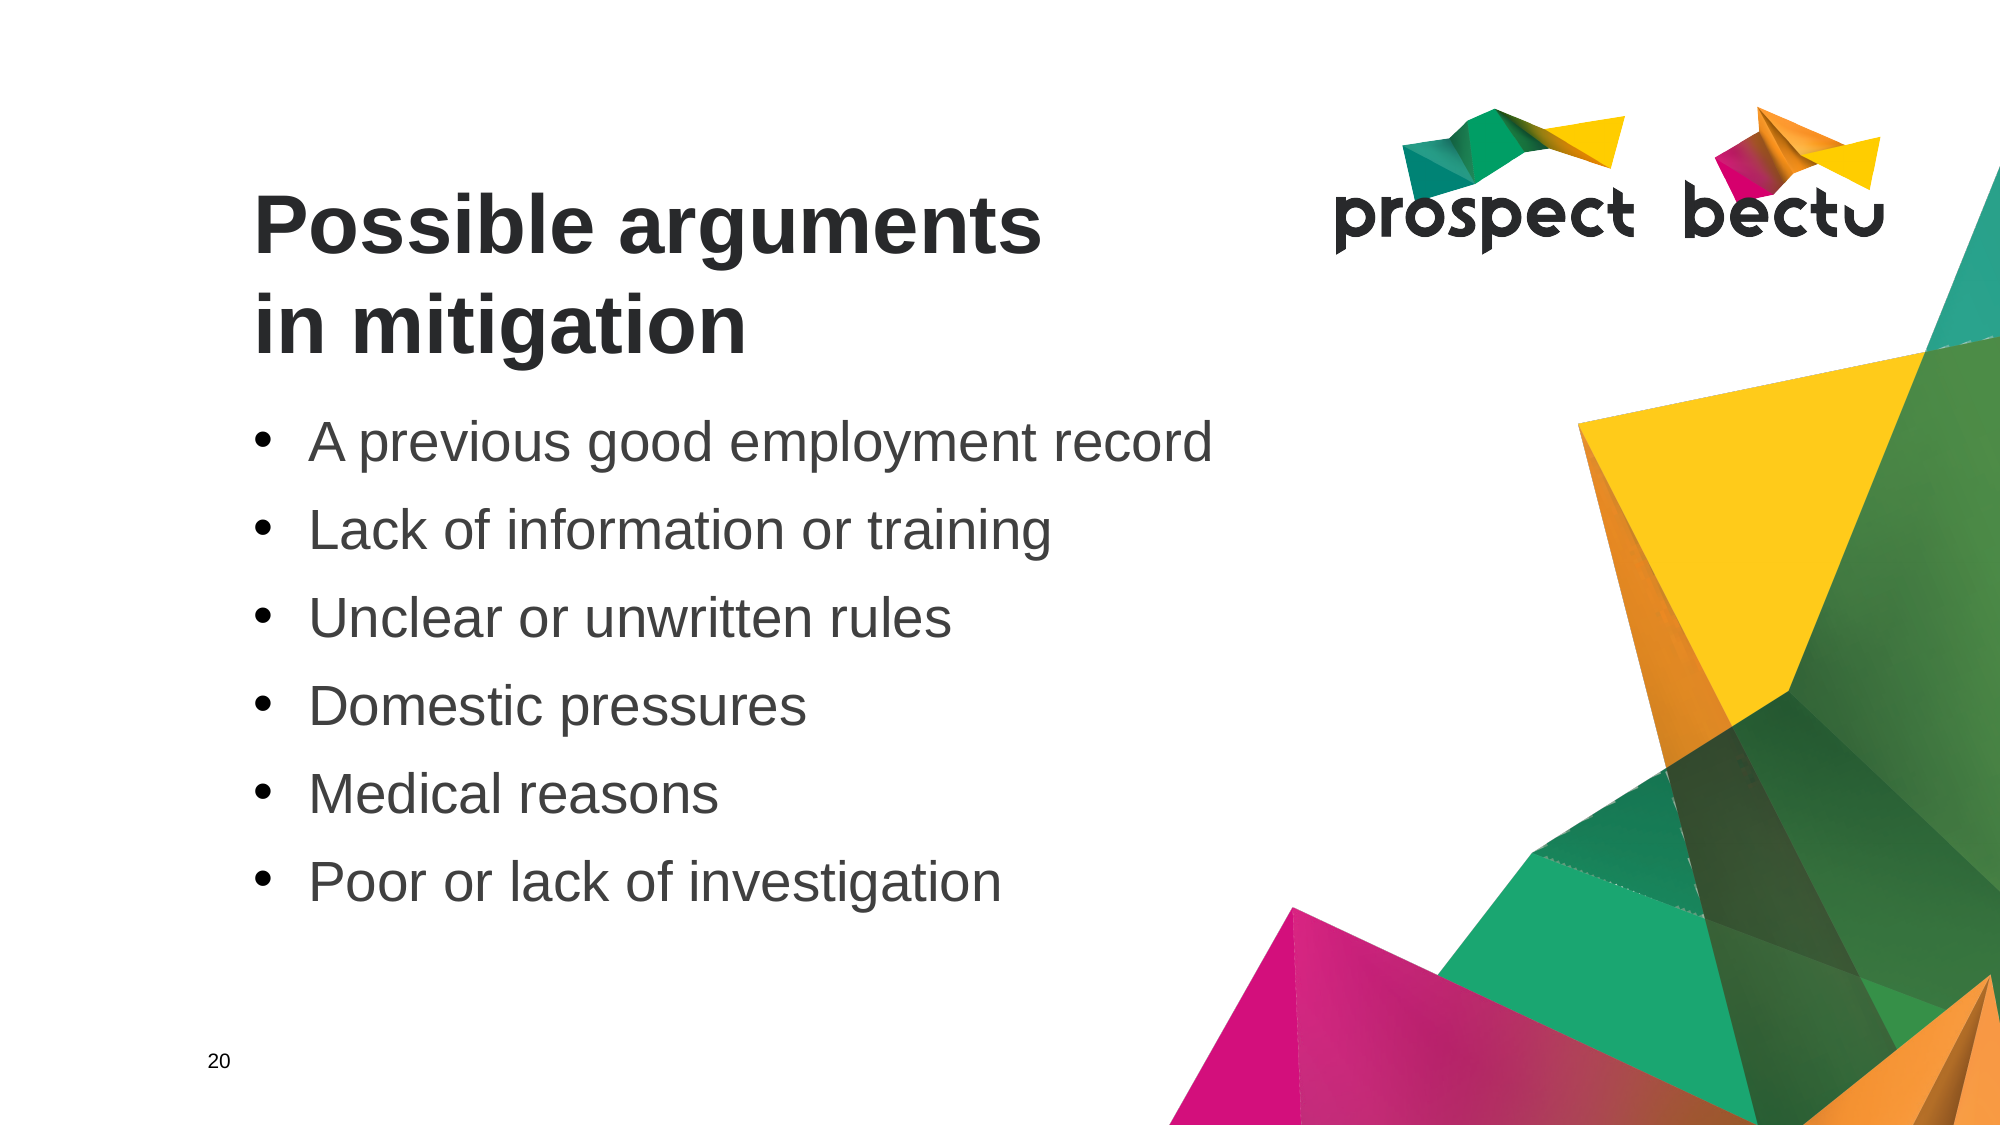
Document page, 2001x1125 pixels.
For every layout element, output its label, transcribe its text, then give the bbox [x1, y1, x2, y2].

list A previous good employment record Lack of information or training Unclear or unwritten rules Domestic pressures Medical reasons Poor or lack of investigation [253, 404, 1471, 913]
title Possible arguments in mitigation [253, 132, 1104, 371]
picture [1169, 0, 2000, 1125]
